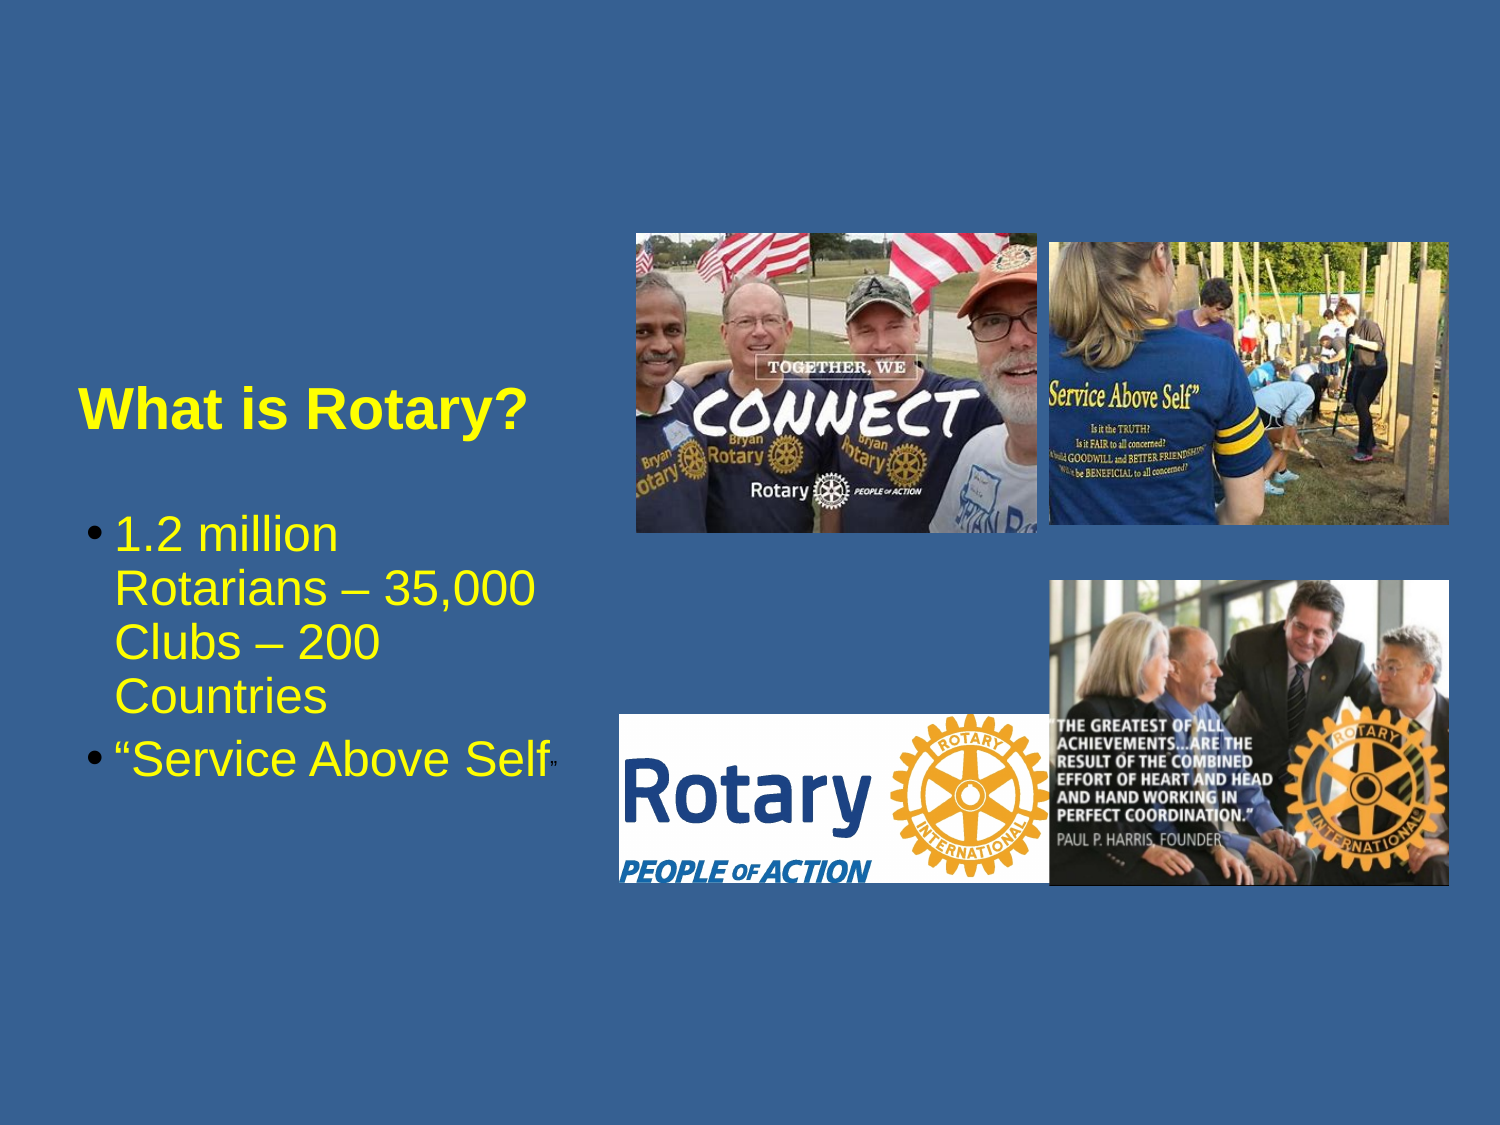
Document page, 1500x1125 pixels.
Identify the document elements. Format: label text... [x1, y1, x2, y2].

picture [619, 580, 1450, 886]
text_box 1.2 million Rotarians – 35,000 Clubs – 200 Countries “Service Above Self” [67, 502, 574, 902]
picture [1049, 241, 1450, 525]
picture [636, 233, 1037, 534]
text_box What is Rotary? [67, 245, 574, 449]
